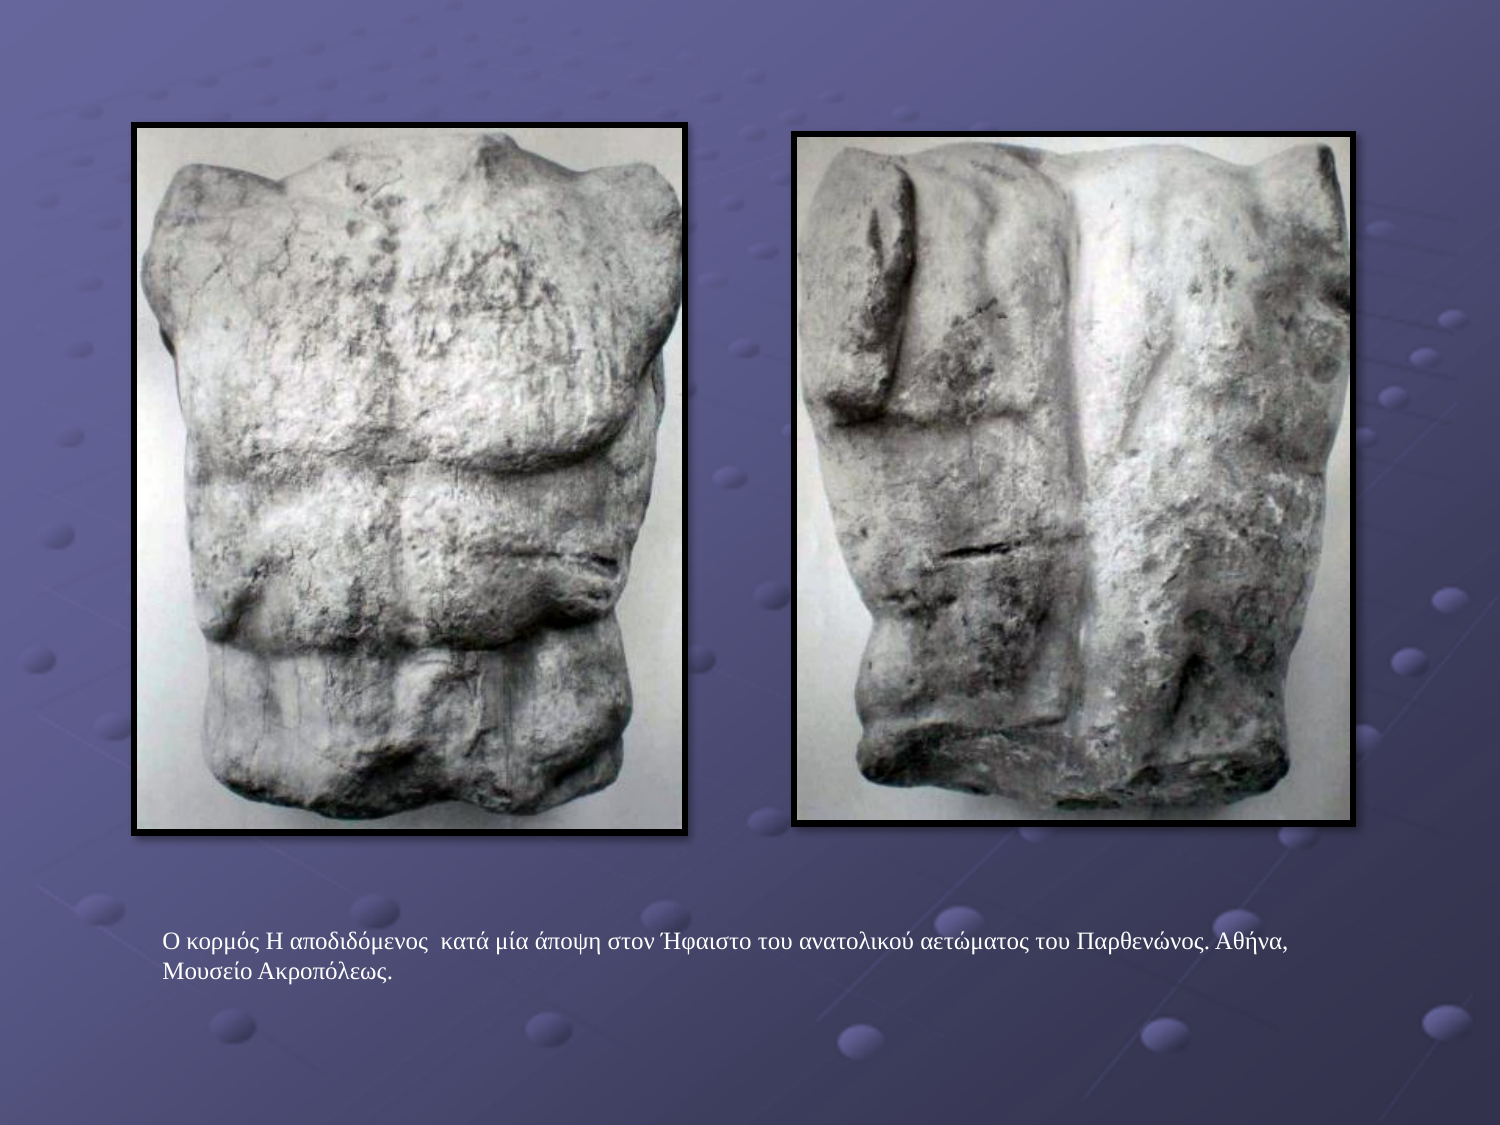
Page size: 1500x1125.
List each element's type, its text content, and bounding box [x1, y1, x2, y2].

picture [0, 0, 1500, 1125]
text_box Ο κορμός Η αποδιδόμενος κατά μία άποψη στον Ήφαιστο του ανατολικού αετώματος του Παρθενώνος. Αθήνα, Μουσείο Ακροπόλεως. [147, 916, 1400, 992]
